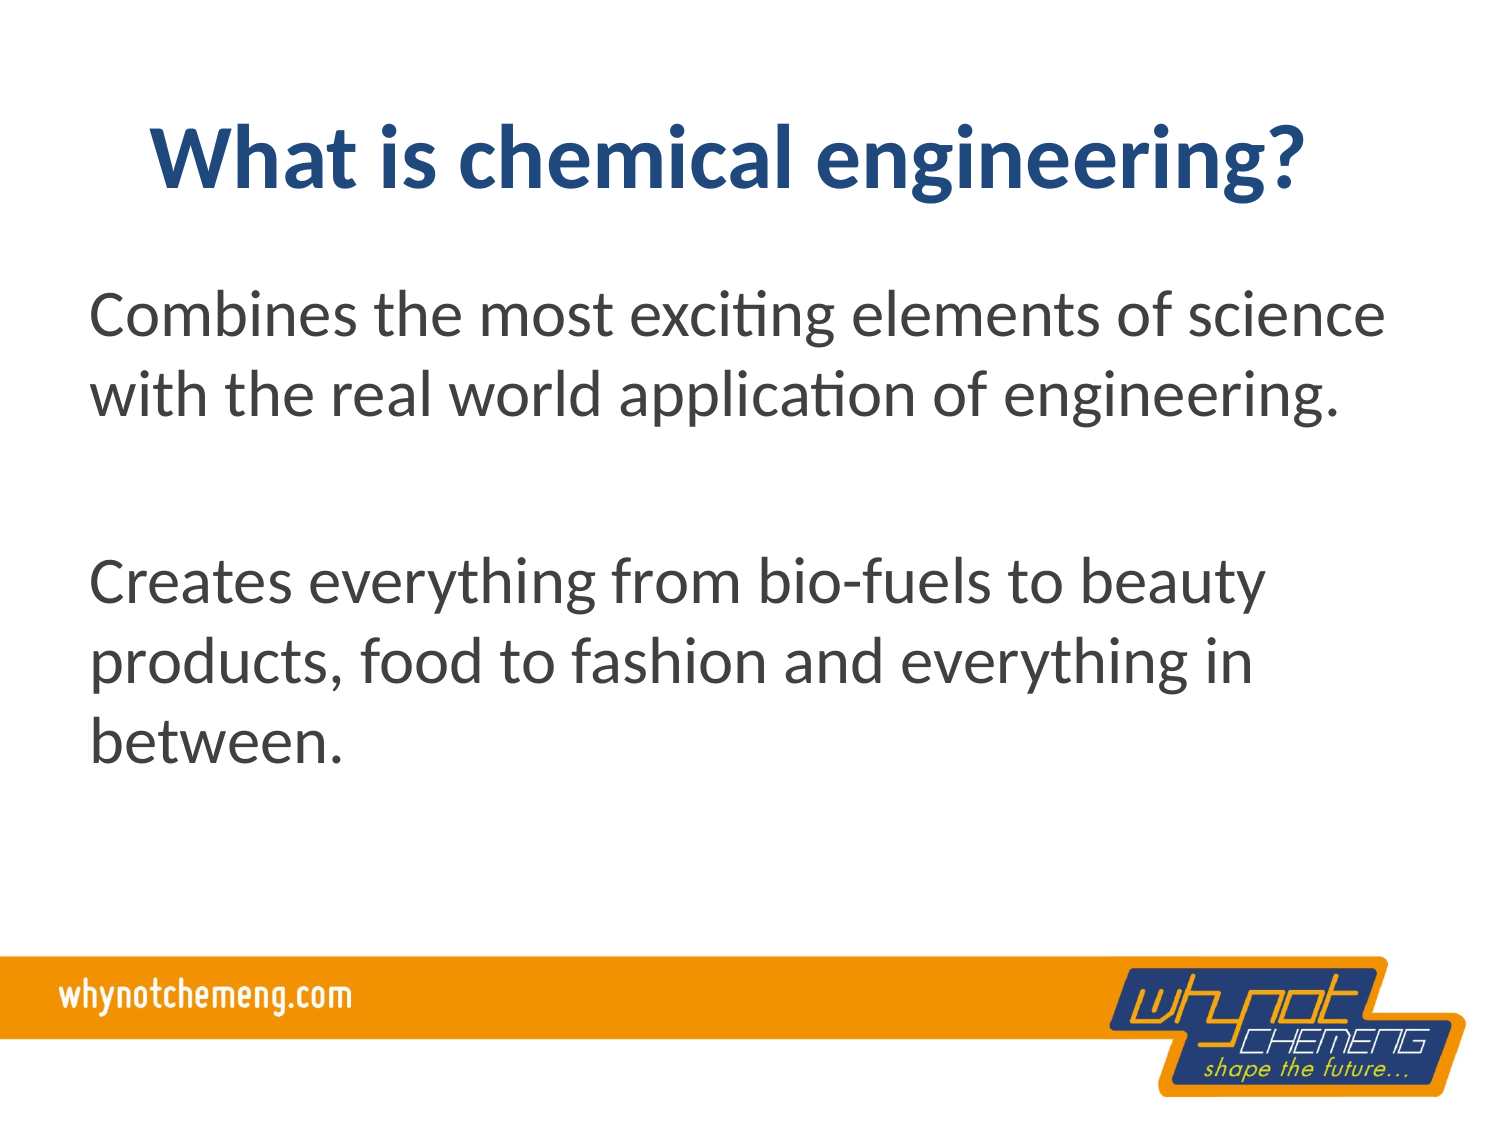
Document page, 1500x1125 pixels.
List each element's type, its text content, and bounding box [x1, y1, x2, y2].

picture [0, 944, 1500, 1125]
text_box What is chemical engineering? [134, 89, 1325, 215]
text_box Combines the most exciting elements of science with the real world application of engineering. Creates everything from bio-fuels to beauty products, food to fashion and everything in between. [74, 262, 1425, 942]
